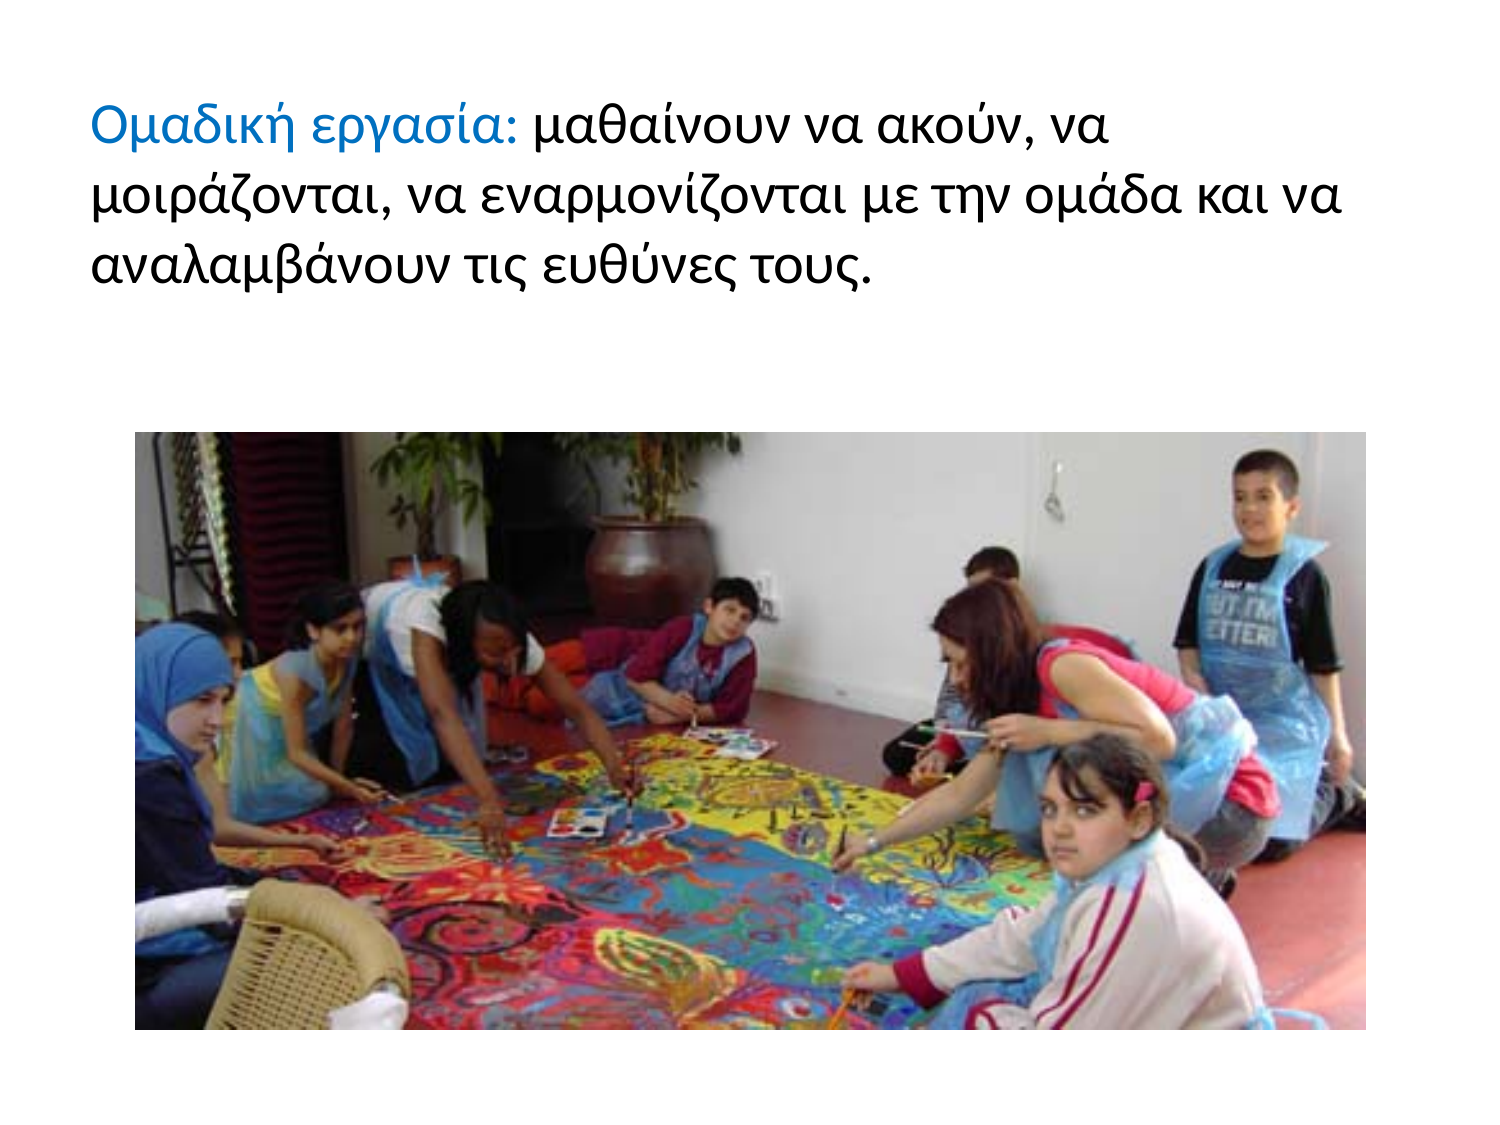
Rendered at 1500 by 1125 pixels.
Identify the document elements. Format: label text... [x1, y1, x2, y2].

title Ομαδική εργασία: μαθαίνουν να ακούν, να μοιράζονται, να εναρμονίζονται με την ομάδα και να αναλαμβάνουν τις ευθύνες τους. [74, 66, 1426, 374]
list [135, 432, 1366, 1030]
